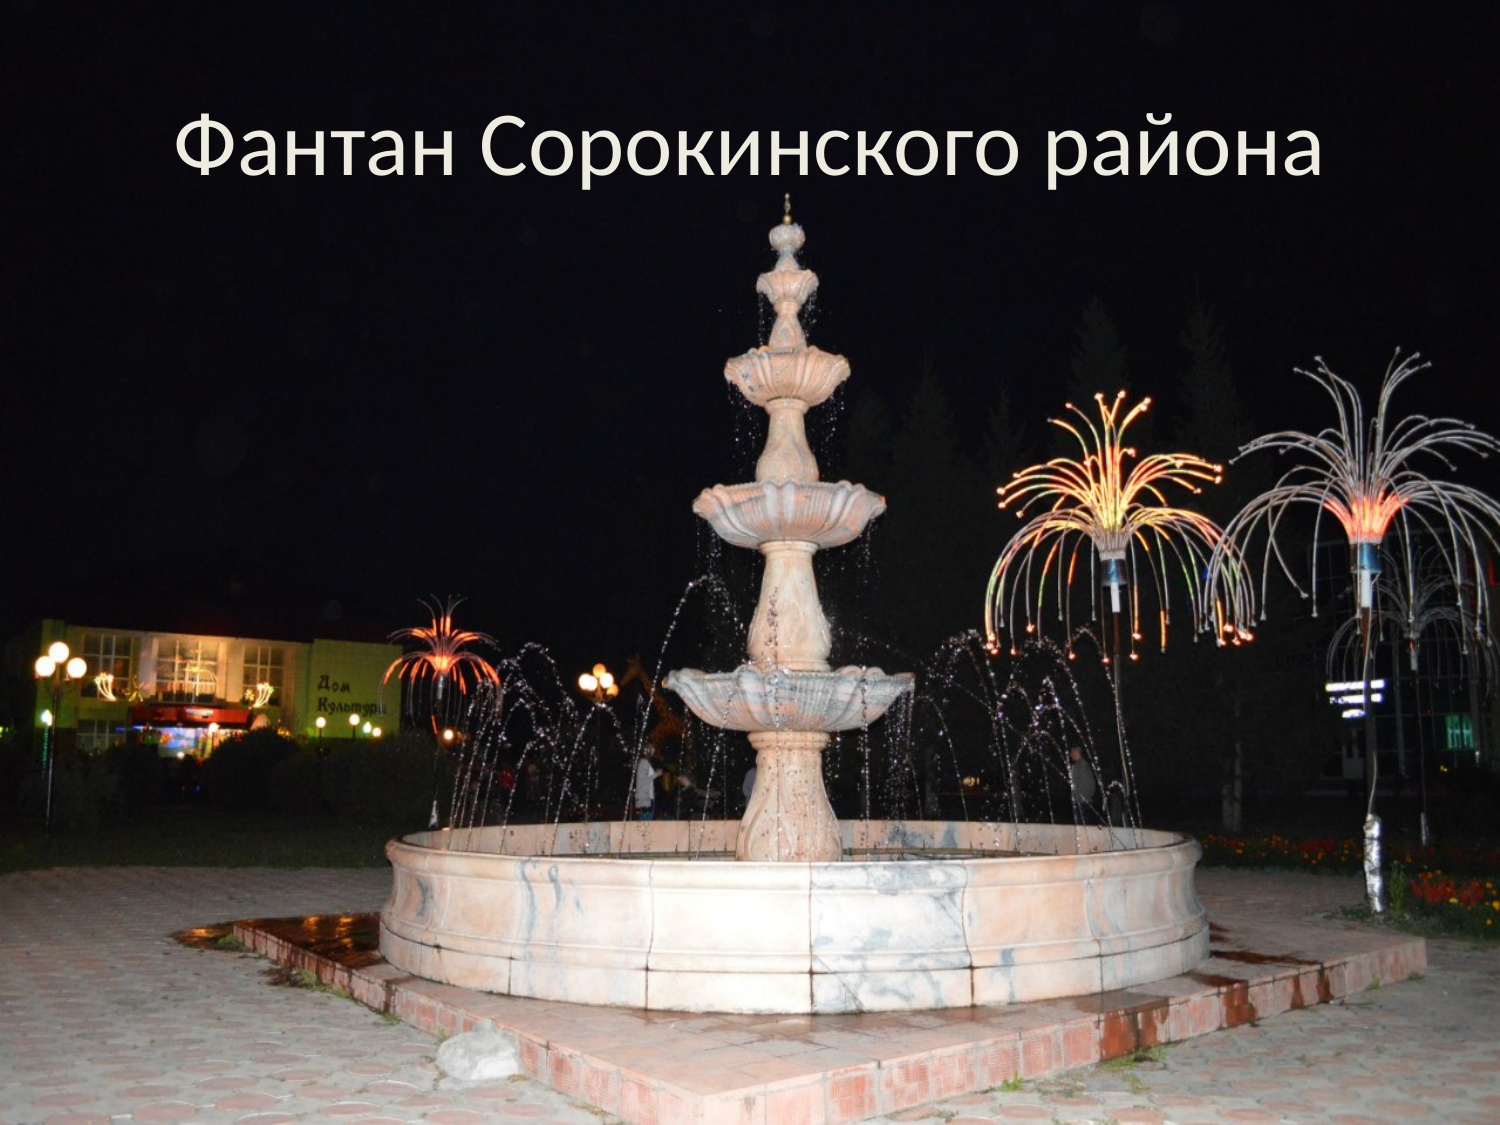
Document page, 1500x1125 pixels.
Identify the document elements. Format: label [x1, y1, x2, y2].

list [0, 0, 1500, 1125]
